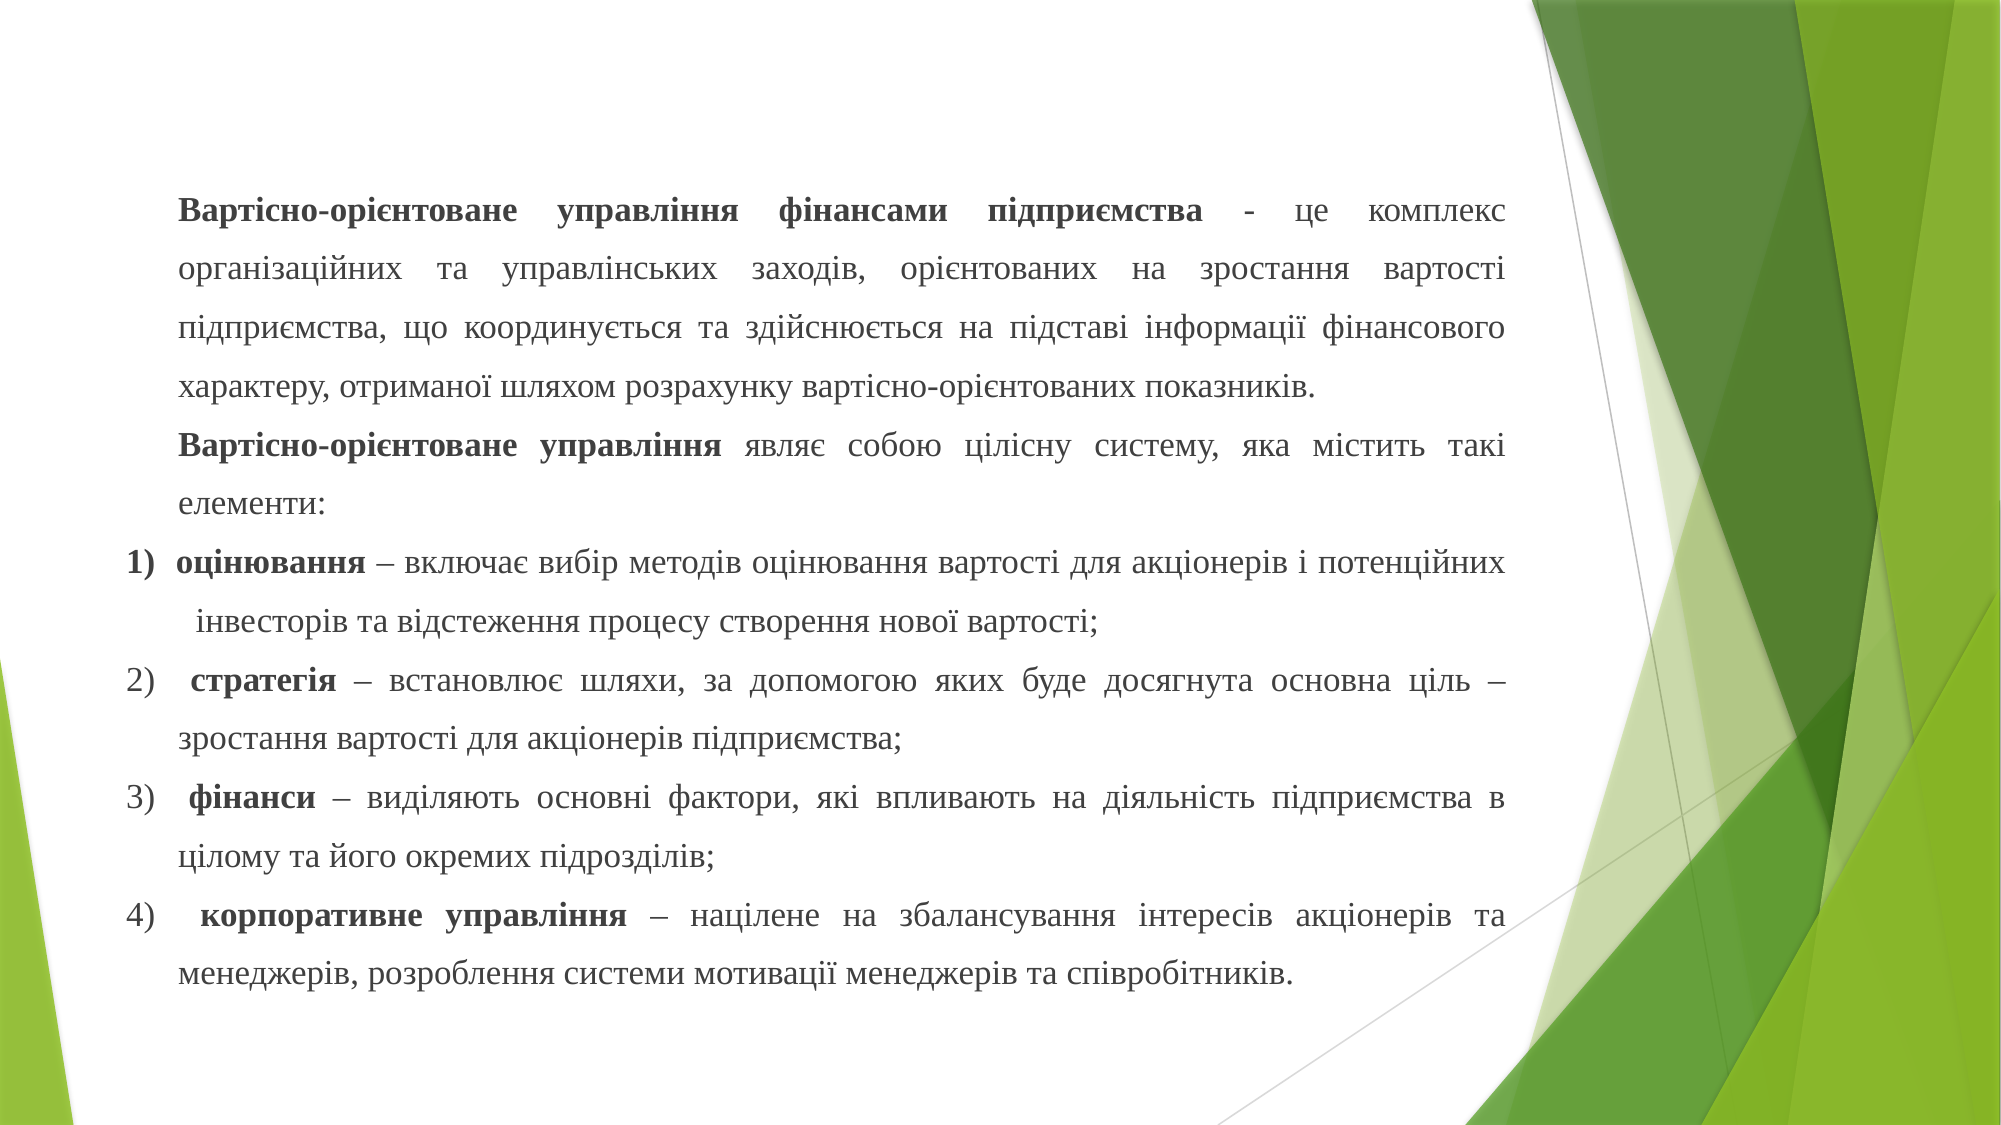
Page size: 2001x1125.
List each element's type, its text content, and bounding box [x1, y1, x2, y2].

list Вартісно-орієнтоване управління фінансами підприємства - це комплекс організаційних та управлінських заходів, орієнтованих на зростання вартості підприємства, що координується та здійснюється на підставі інформації фінансового характеру, отриманої шляхом розрахунку вартісно-орієнтованих показників. Вартісно-орієнтоване управління являє собою цілісну систему, яка містить такі елементи: 1) оцінювання – включає вибір методів оцінювання вартості для акціонерів і потенційних інвесторів та відстеження процесу створення нової вартості; 2) стратегія – встановлює шляхи, за допомогою яких буде досягнута основна ціль – зростання вартості для акціонерів підприємства; 3) фінанси – виділяють основні фактори, які впливають на діяльність підприємства в цілому та його окремих підрозділів; 4) корпоративне управління – націлене на збалансування інтересів акціонерів та менеджерів, розроблення системи мотивації менеджерів та співробітників. [111, 161, 1522, 1027]
